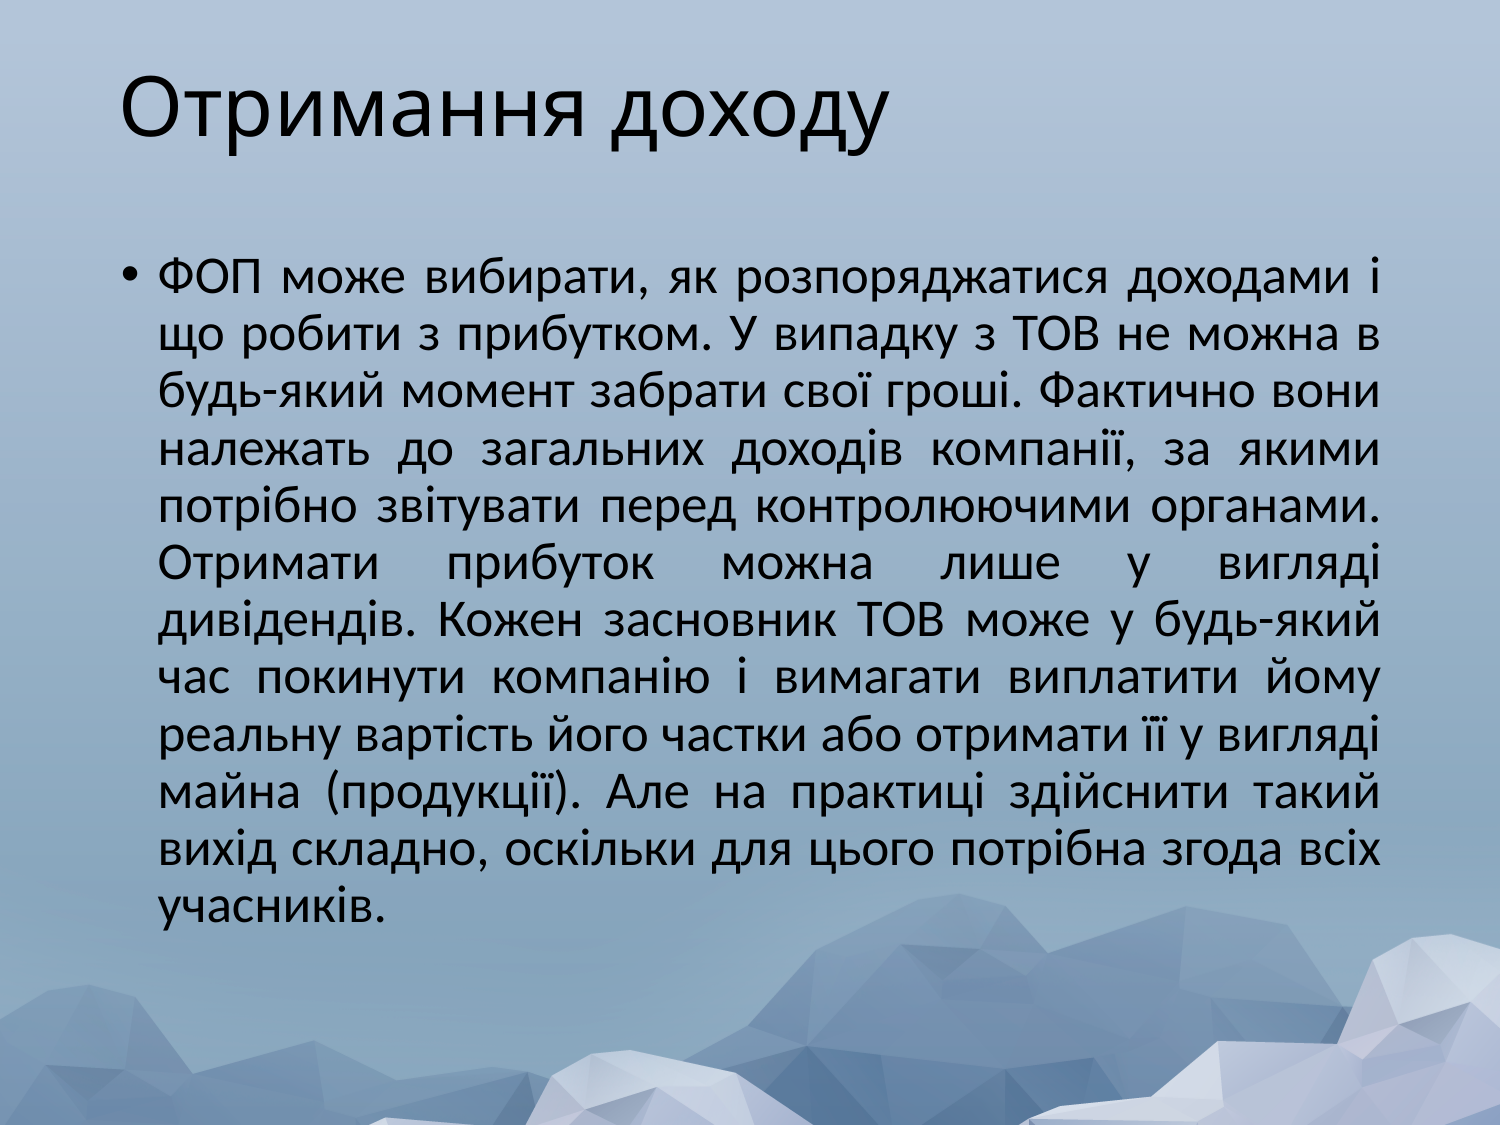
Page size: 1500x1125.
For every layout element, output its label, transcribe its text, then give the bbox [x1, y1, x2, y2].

picture [0, 0, 1500, 1125]
title Отримання доходу [103, 0, 1397, 220]
list ФОП може вибирати, як розпоряджатися доходами і що робити з прибутком. У випадку з ТОВ не можна в будь-який момент забрати свої гроші. Фактично вони належать до загальних доходів компанії, за якими потрібно звітувати перед контролюючими органами. Отримати прибуток можна лише у вигляді дивідендів. Кожен засновник ТОВ може у будь-який час покинути компанію і вимагати виплатити йому реальну вартість його частки або отримати її у вигляді майна (продукції). Але на практиці здійснити такий вихід складно, оскільки для цього потрібна згода всіх учасників. [105, 240, 1397, 1014]
